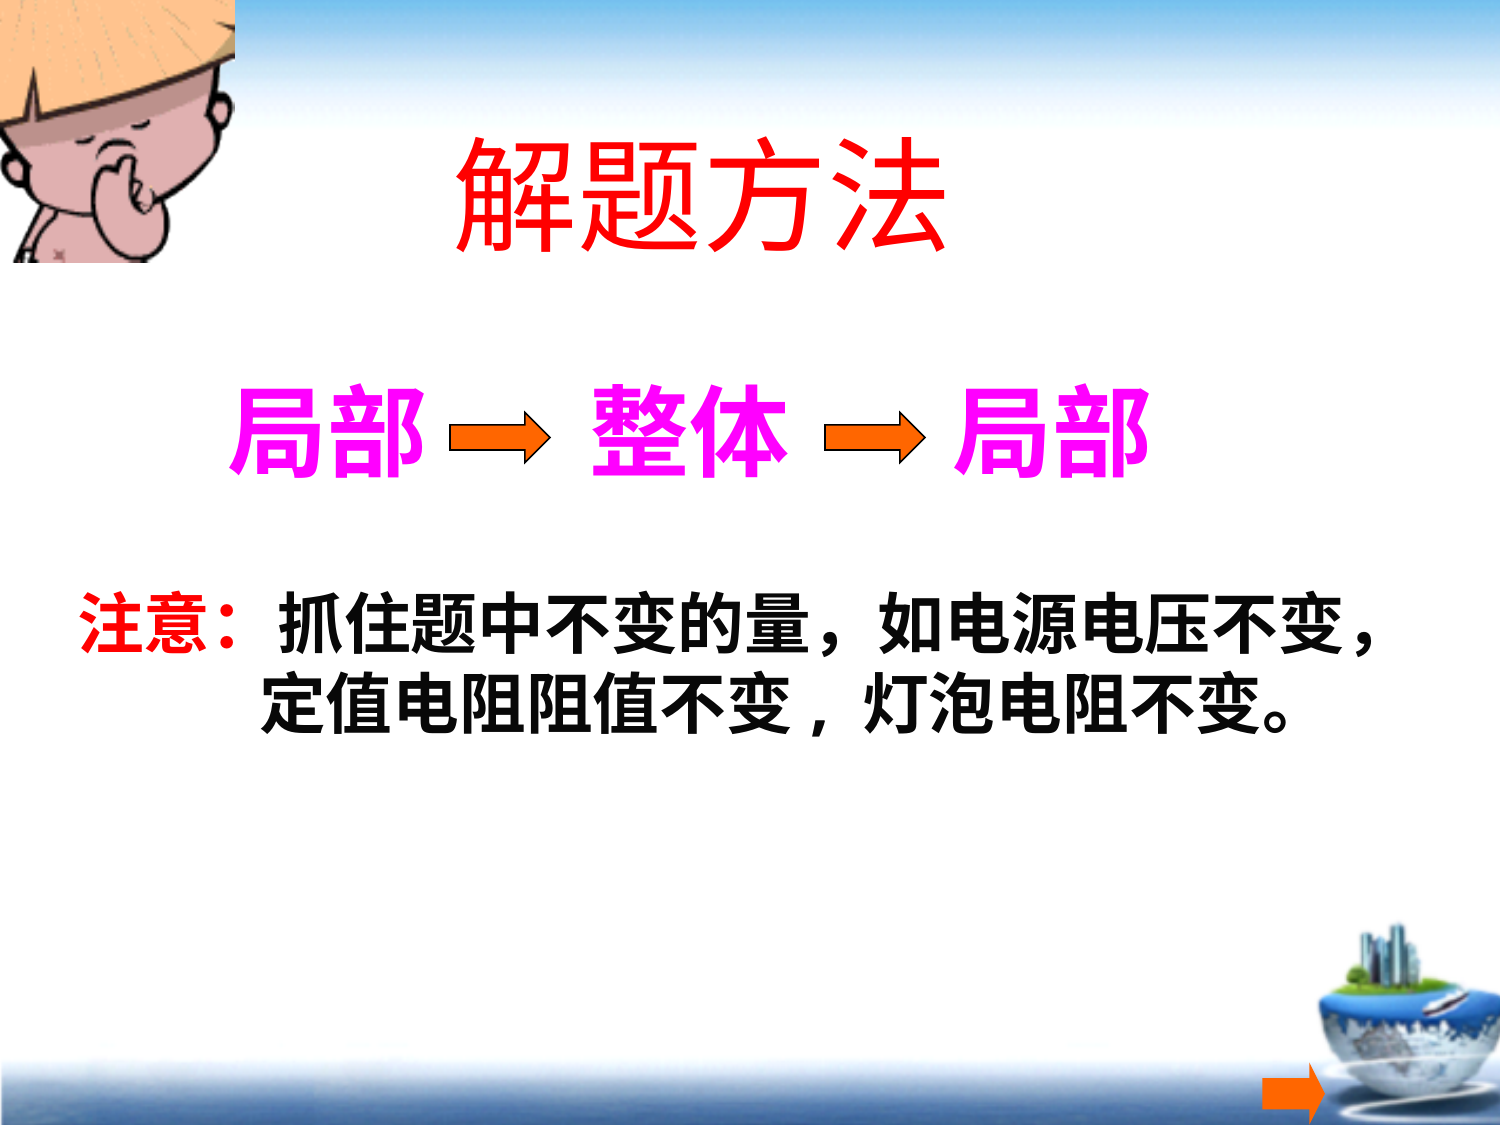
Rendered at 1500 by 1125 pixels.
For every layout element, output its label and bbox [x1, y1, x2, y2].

list [0, 0, 235, 263]
list [0, 0, 1500, 1125]
